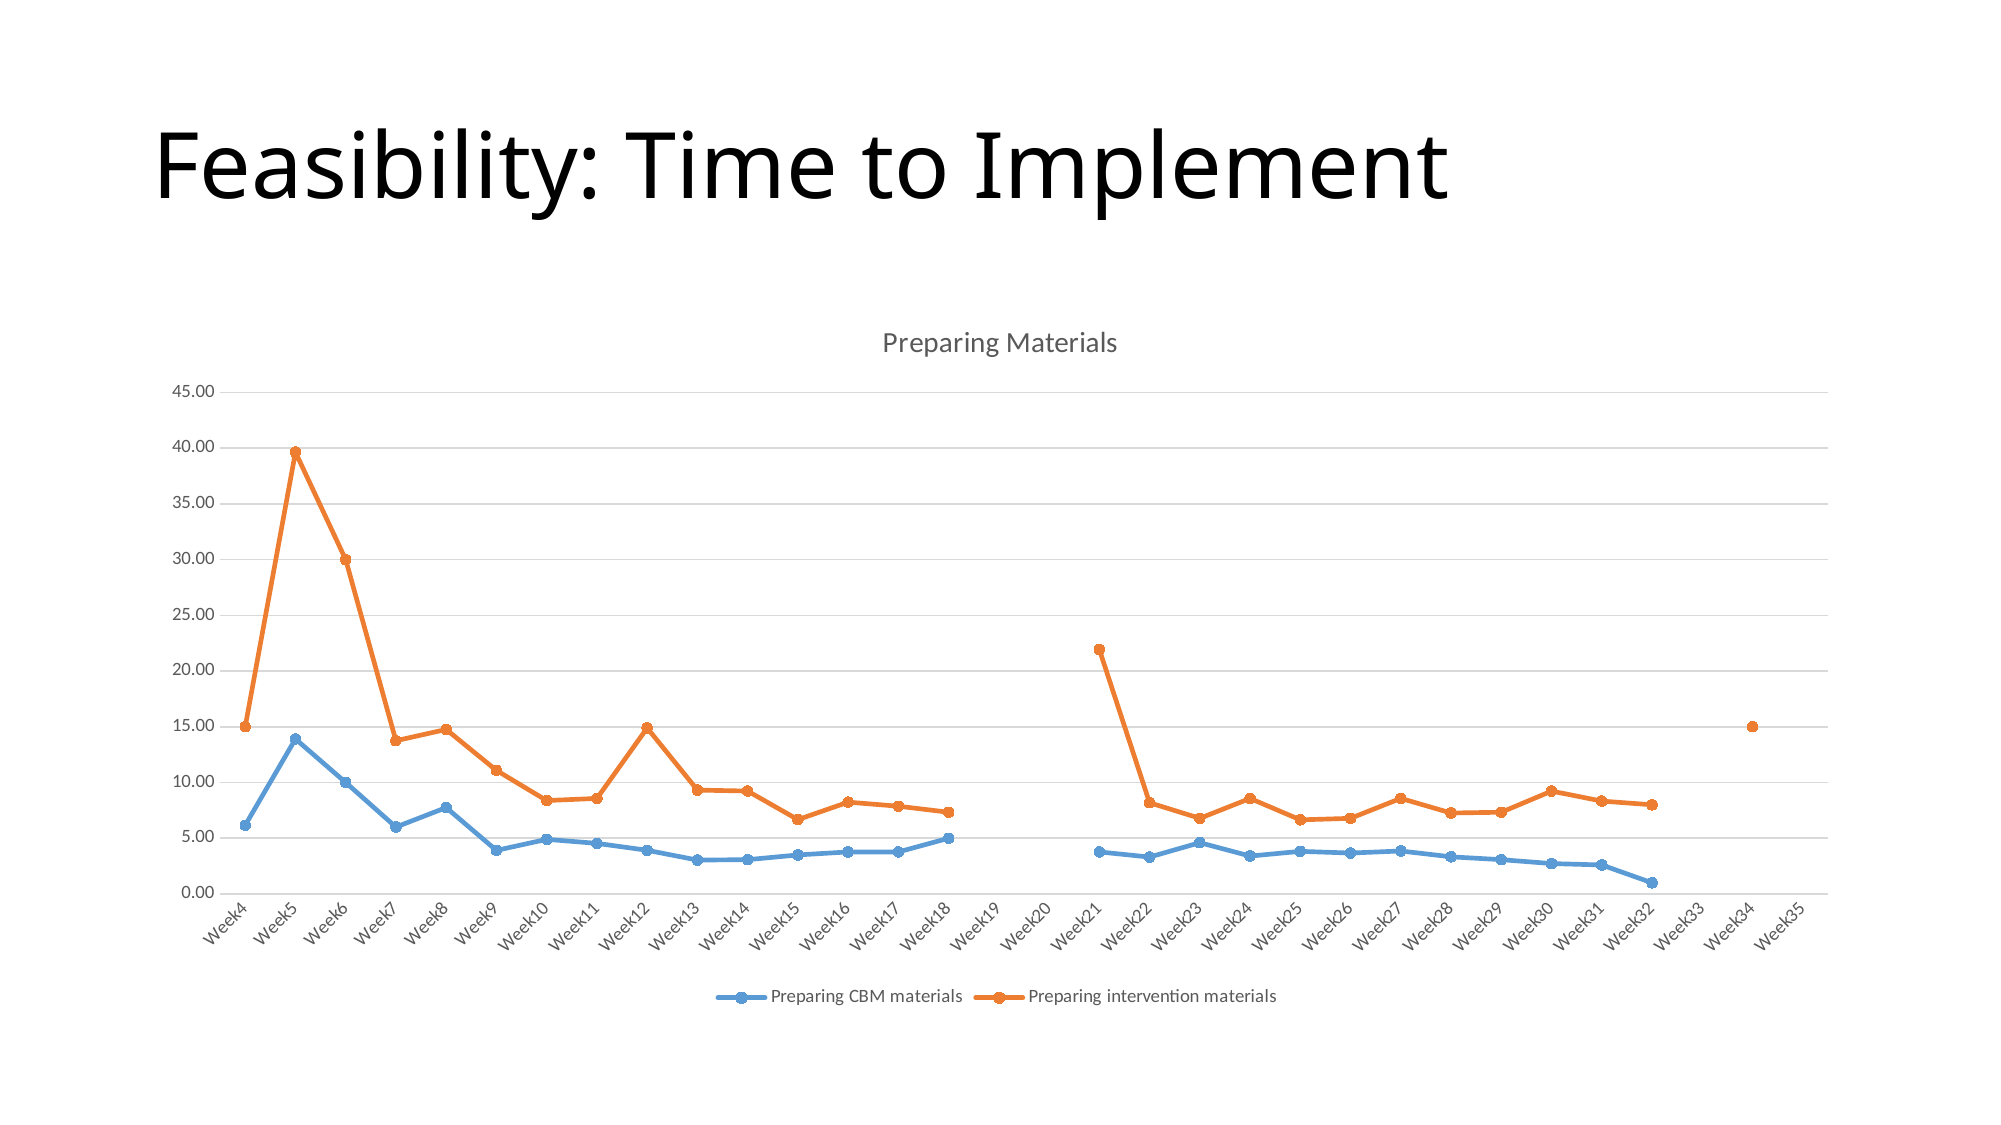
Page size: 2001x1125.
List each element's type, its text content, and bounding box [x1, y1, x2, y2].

title Feasibility: Time to Implement [137, 59, 1863, 278]
chart [137, 299, 1863, 1014]
